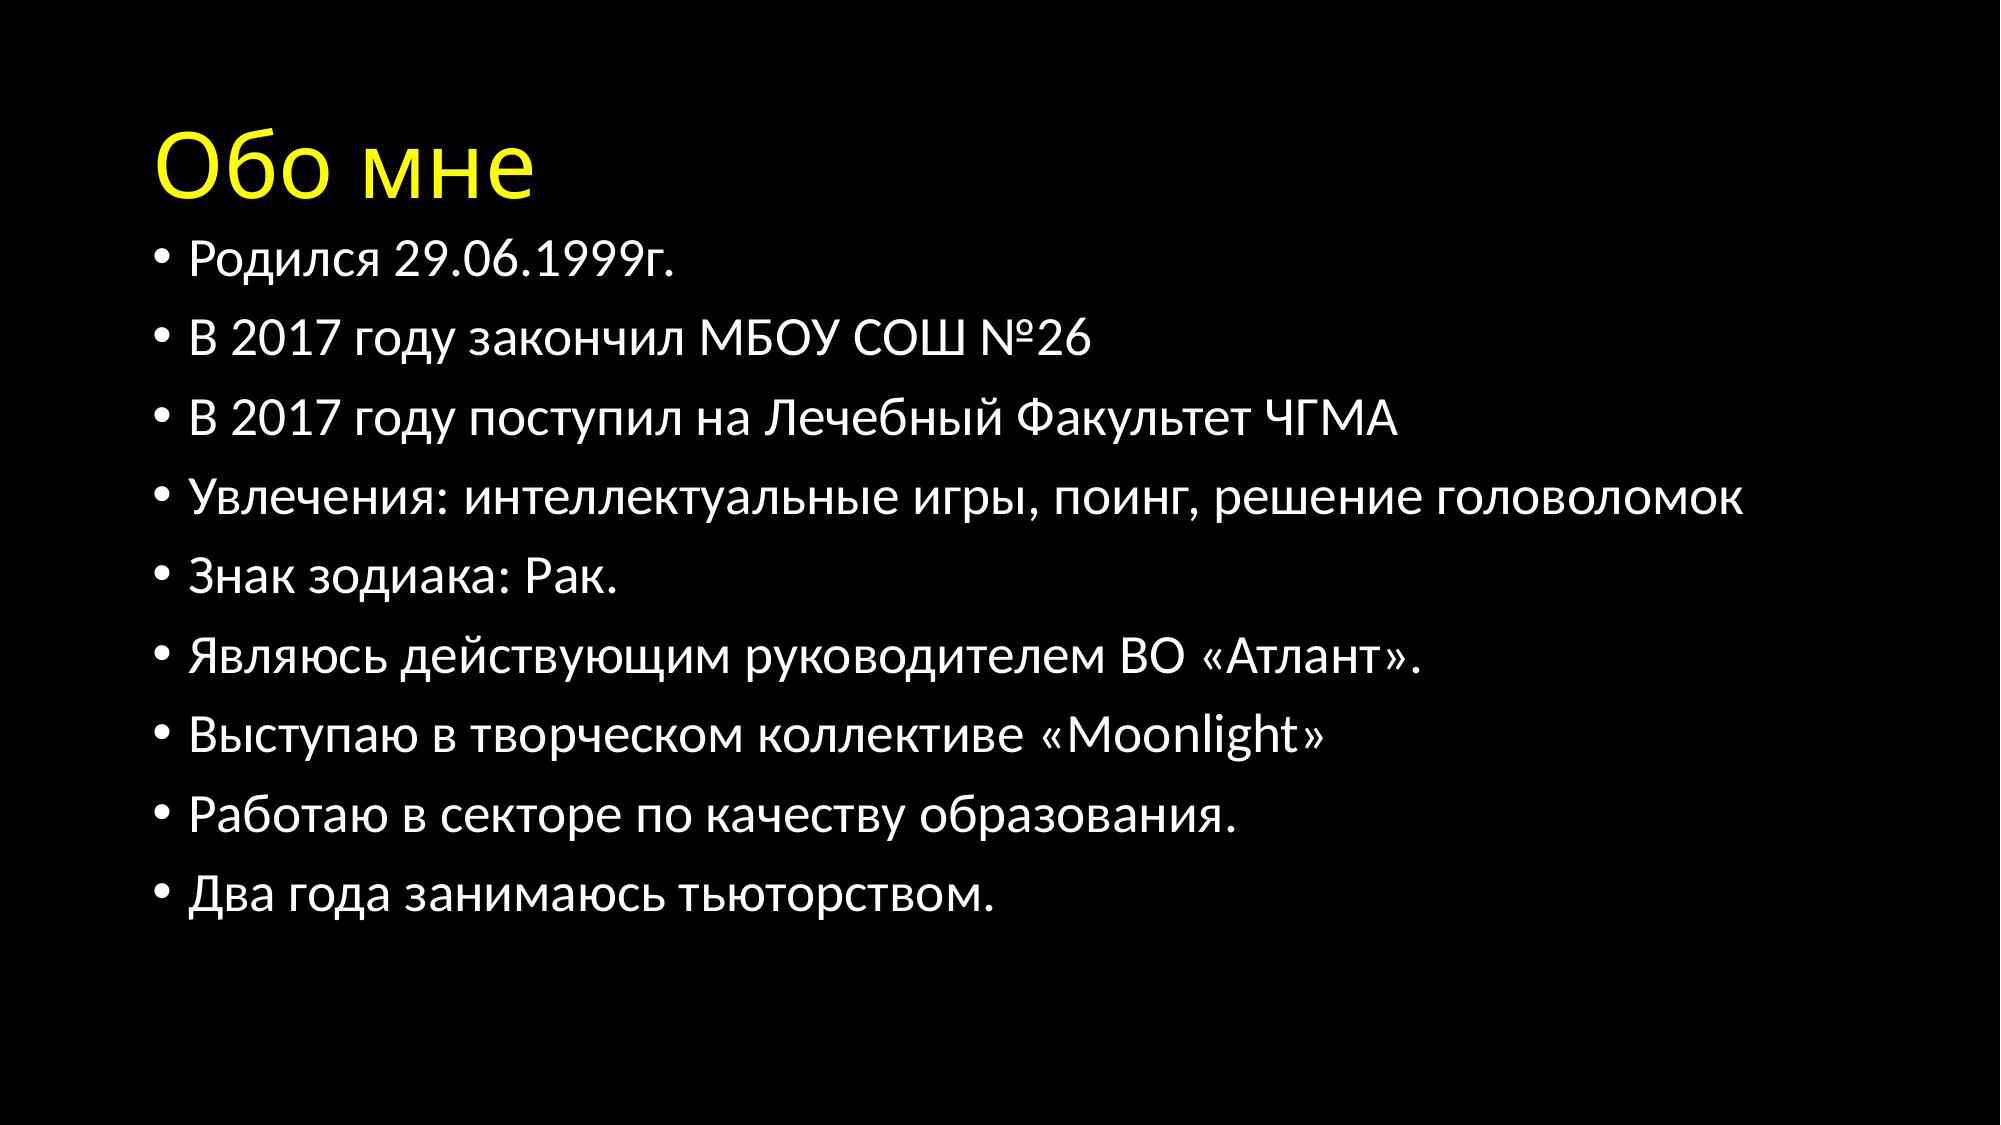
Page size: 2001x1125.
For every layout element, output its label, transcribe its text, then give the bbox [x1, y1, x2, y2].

list Родился 29.06.1999г. В 2017 году закончил МБОУ СОШ №26 В 2017 году поступил на Лечебный Факультет ЧГМА Увлечения: интеллектуальные игры, поинг, решение головоломок Знак зодиака: Рак. Являюсь действующим руководителем ВО «Атлант». Выступаю в творческом коллективе «Moonlight» Работаю в секторе по качеству образования. Два года занимаюсь тьюторством. [137, 221, 1863, 935]
title Обо мне [137, 59, 1863, 221]
